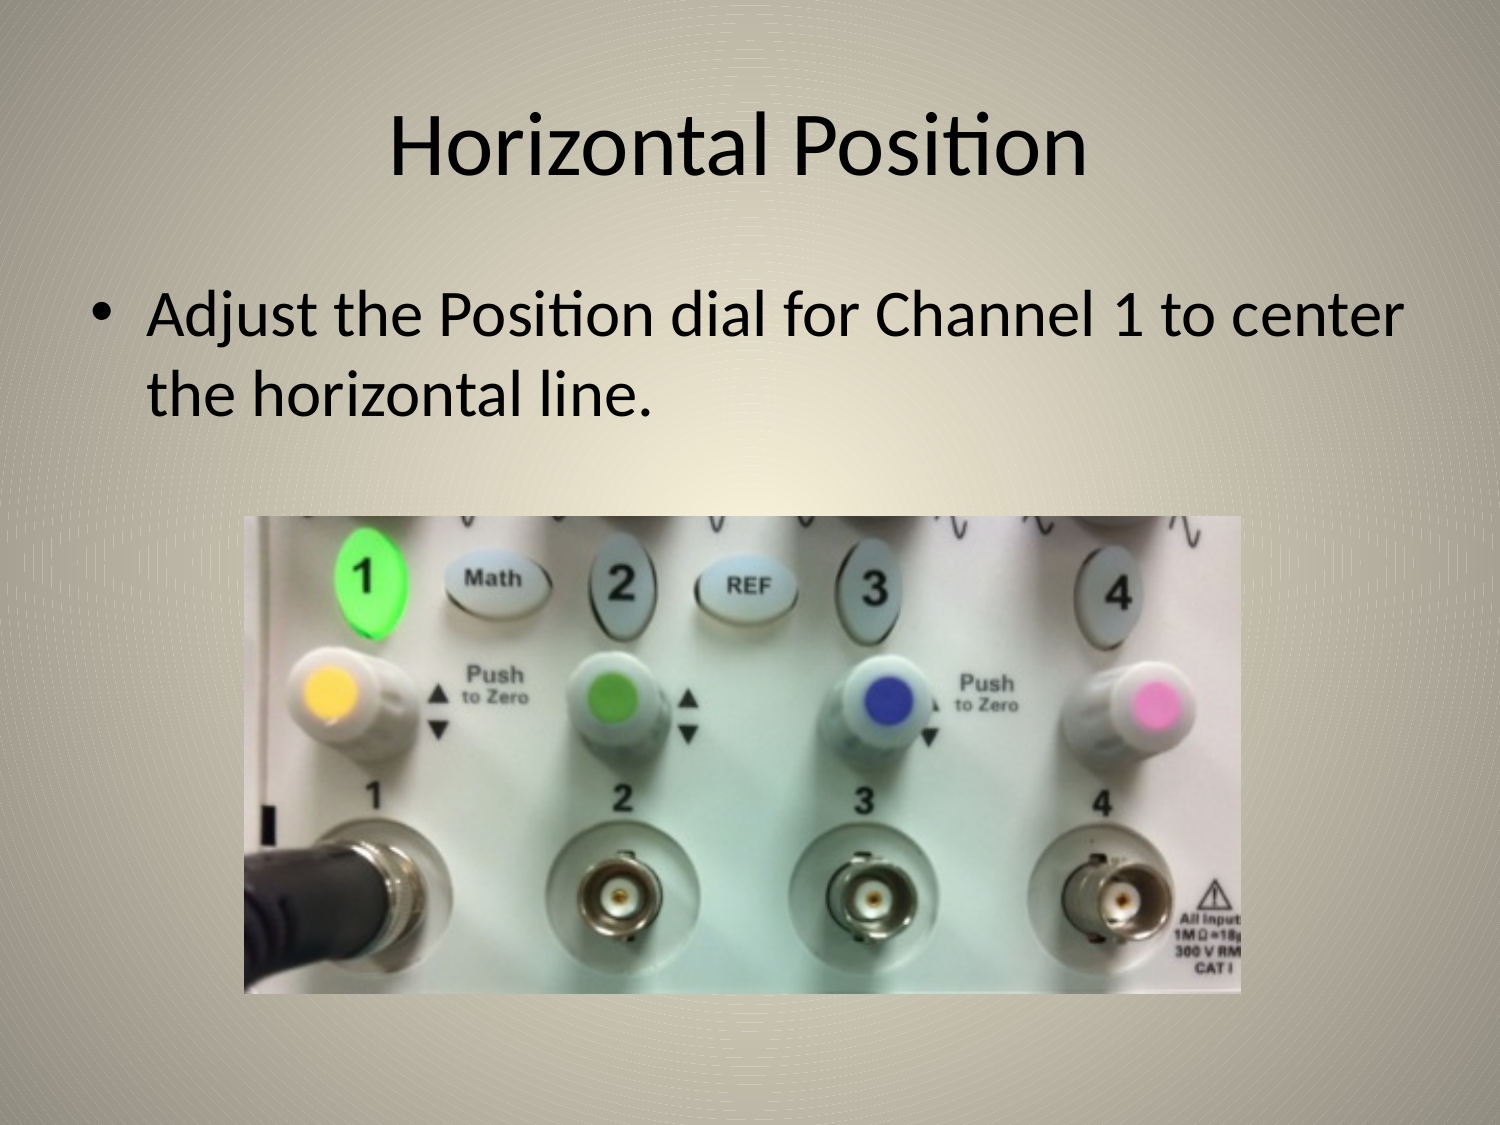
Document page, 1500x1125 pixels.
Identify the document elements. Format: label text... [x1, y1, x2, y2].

list Adjust the Position dial for Channel 1 to center the horizontal line. [75, 262, 1425, 1005]
title Horizontal Position [75, 45, 1425, 233]
picture [244, 516, 1242, 995]
